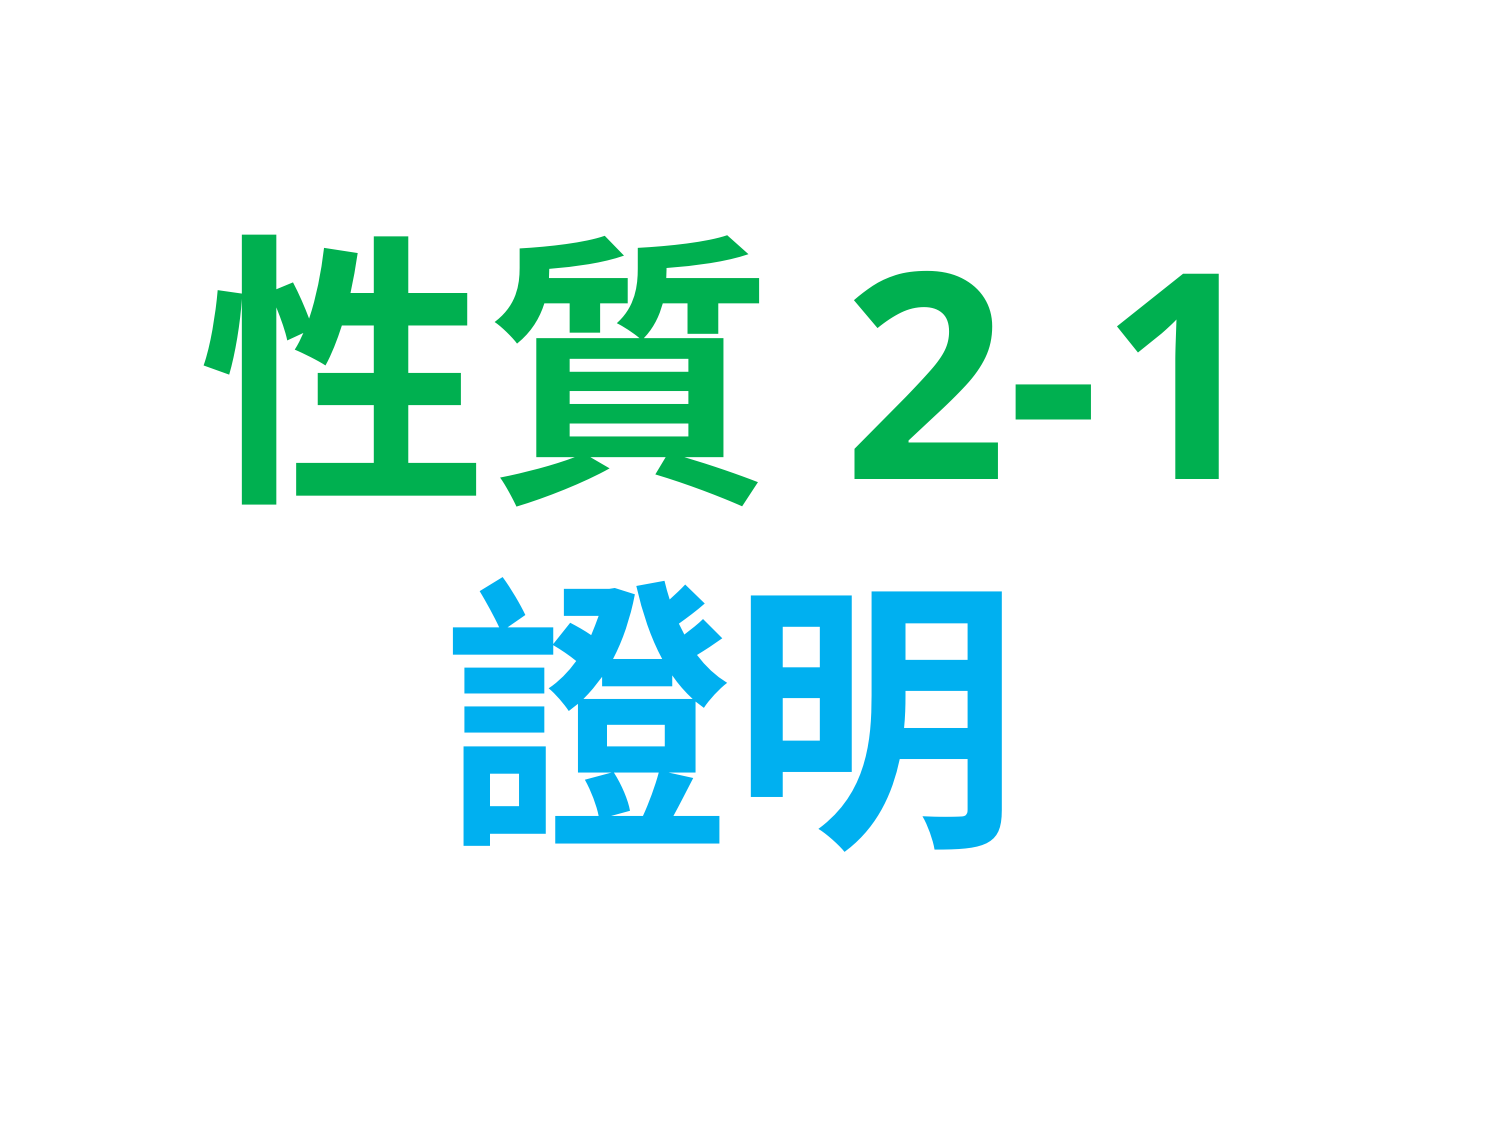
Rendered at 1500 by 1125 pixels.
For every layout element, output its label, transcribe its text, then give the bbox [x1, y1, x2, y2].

text_box 性質2-1 證明 [0, 184, 1500, 890]
